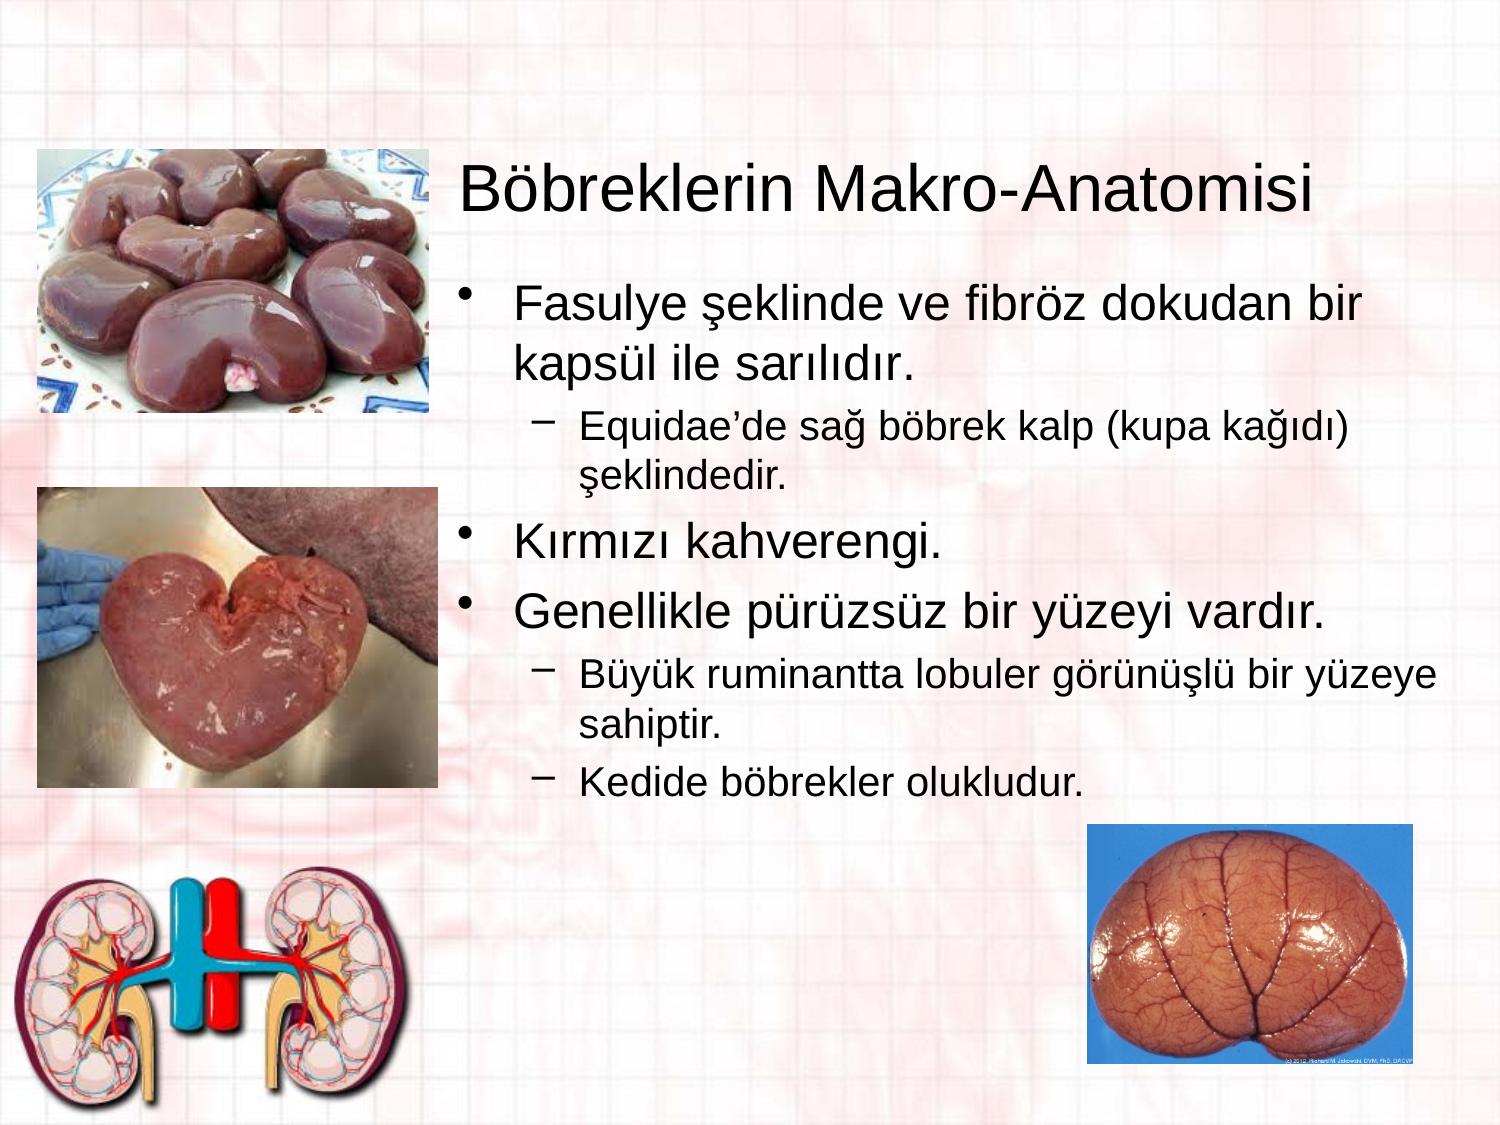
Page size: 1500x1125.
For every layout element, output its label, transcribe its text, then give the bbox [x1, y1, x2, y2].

picture [0, 0, 1500, 1125]
title Böbreklerin Makro-Anatomisi [443, 44, 1480, 233]
list Fasulye şeklinde ve fibröz dokudan bir kapsül ile sarılıdır. Equidae’de sağ böbrek kalp (kupa kağıdı) şeklindedir. Kırmızı kahverengi. Genellikle pürüzsüz bir yüzeyi vardır. Büyük ruminantta lobuler görünüşlü bir yüzeye sahiptir. Kedide böbrekler olukludur. [441, 262, 1480, 1006]
